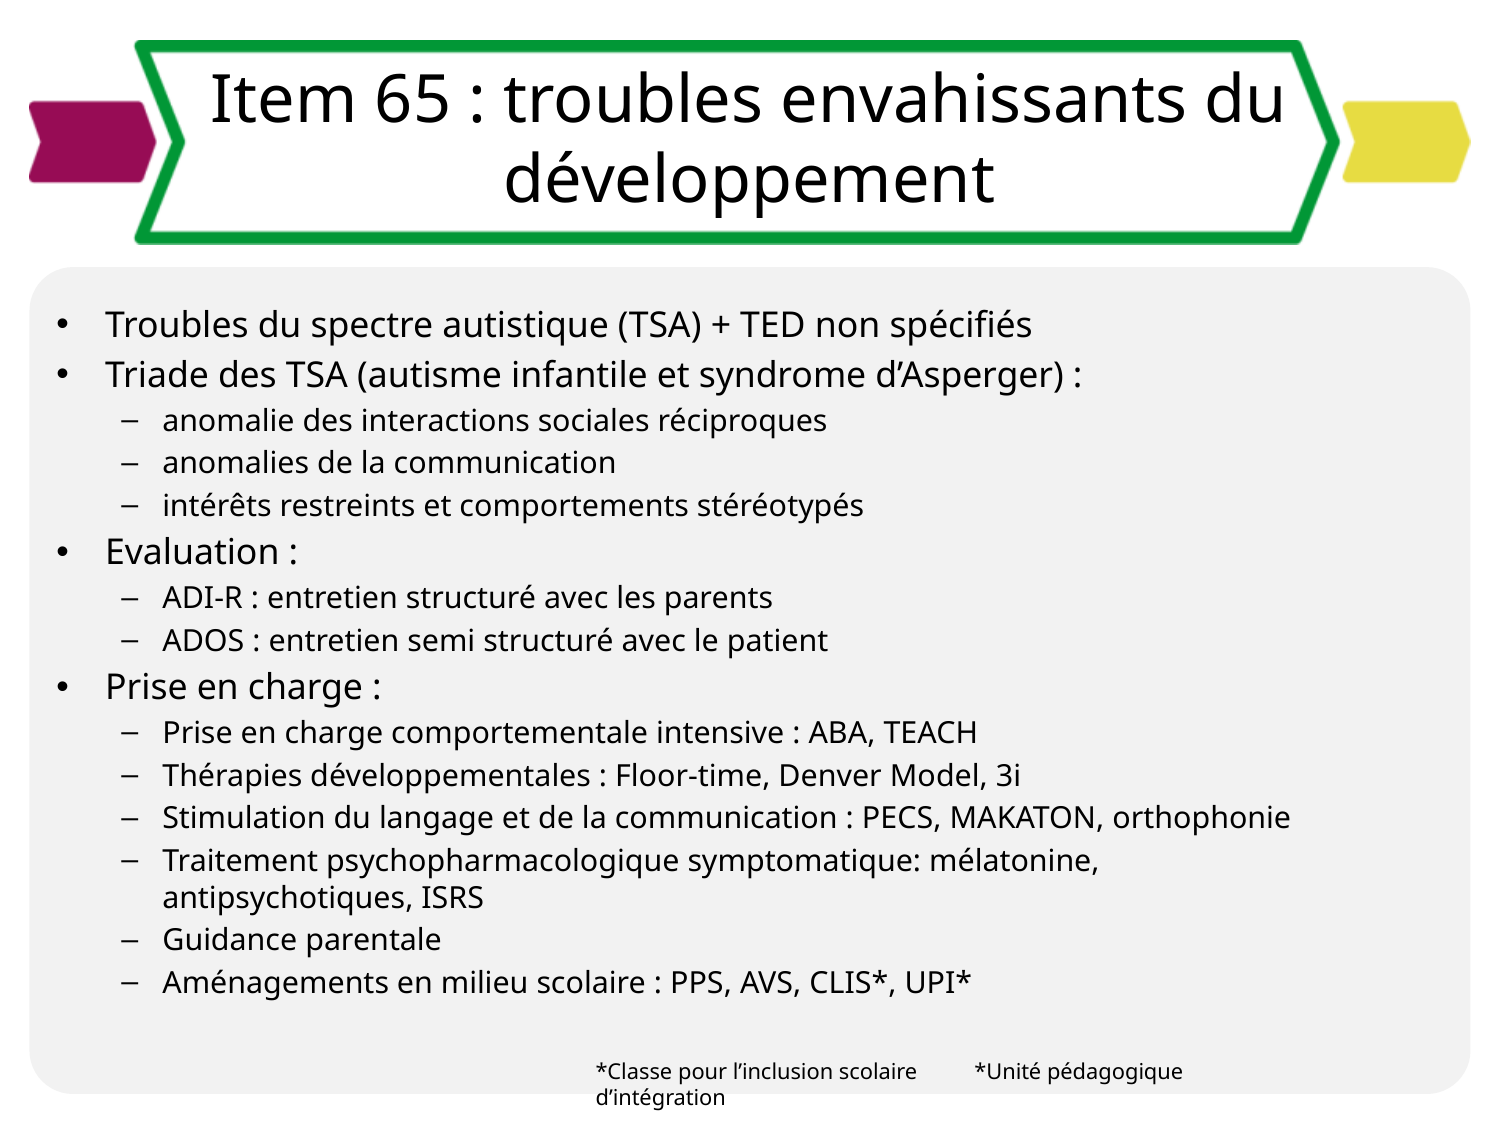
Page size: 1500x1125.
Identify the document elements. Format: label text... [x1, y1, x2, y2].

title Item 65 : troubles envahissants du développement [195, 42, 1305, 230]
text_box *Classe pour l’inclusion scolaire *Unité pédagogique d’intégration [580, 1049, 1317, 1118]
list Troubles du spectre autistique (TSA) + TED non spécifiés Triade des TSA (autisme infantile et syndrome d’Asperger) : anomalie des interactions sociales réciproques anomalies de la communication intérêts restreints et comportements stéréotypés Evaluation : ADI-R : entretien structuré avec les parents ADOS : entretien semi structuré avec le patient Prise en charge : Prise en charge comportementale intensive : ABA, TEACH Thérapies développementales : Floor-time, Denver Model, 3i Stimulation du langage et de la communication : PECS, MAKATON, orthophonie Traitement psychopharmacologique symptomatique: mélatonine, antipsychotiques, ISRS Guidance parentale Aménagements en milieu scolaire : PPS, AVS, CLIS*, UPI* [41, 294, 1329, 1050]
picture [29, 40, 1471, 245]
